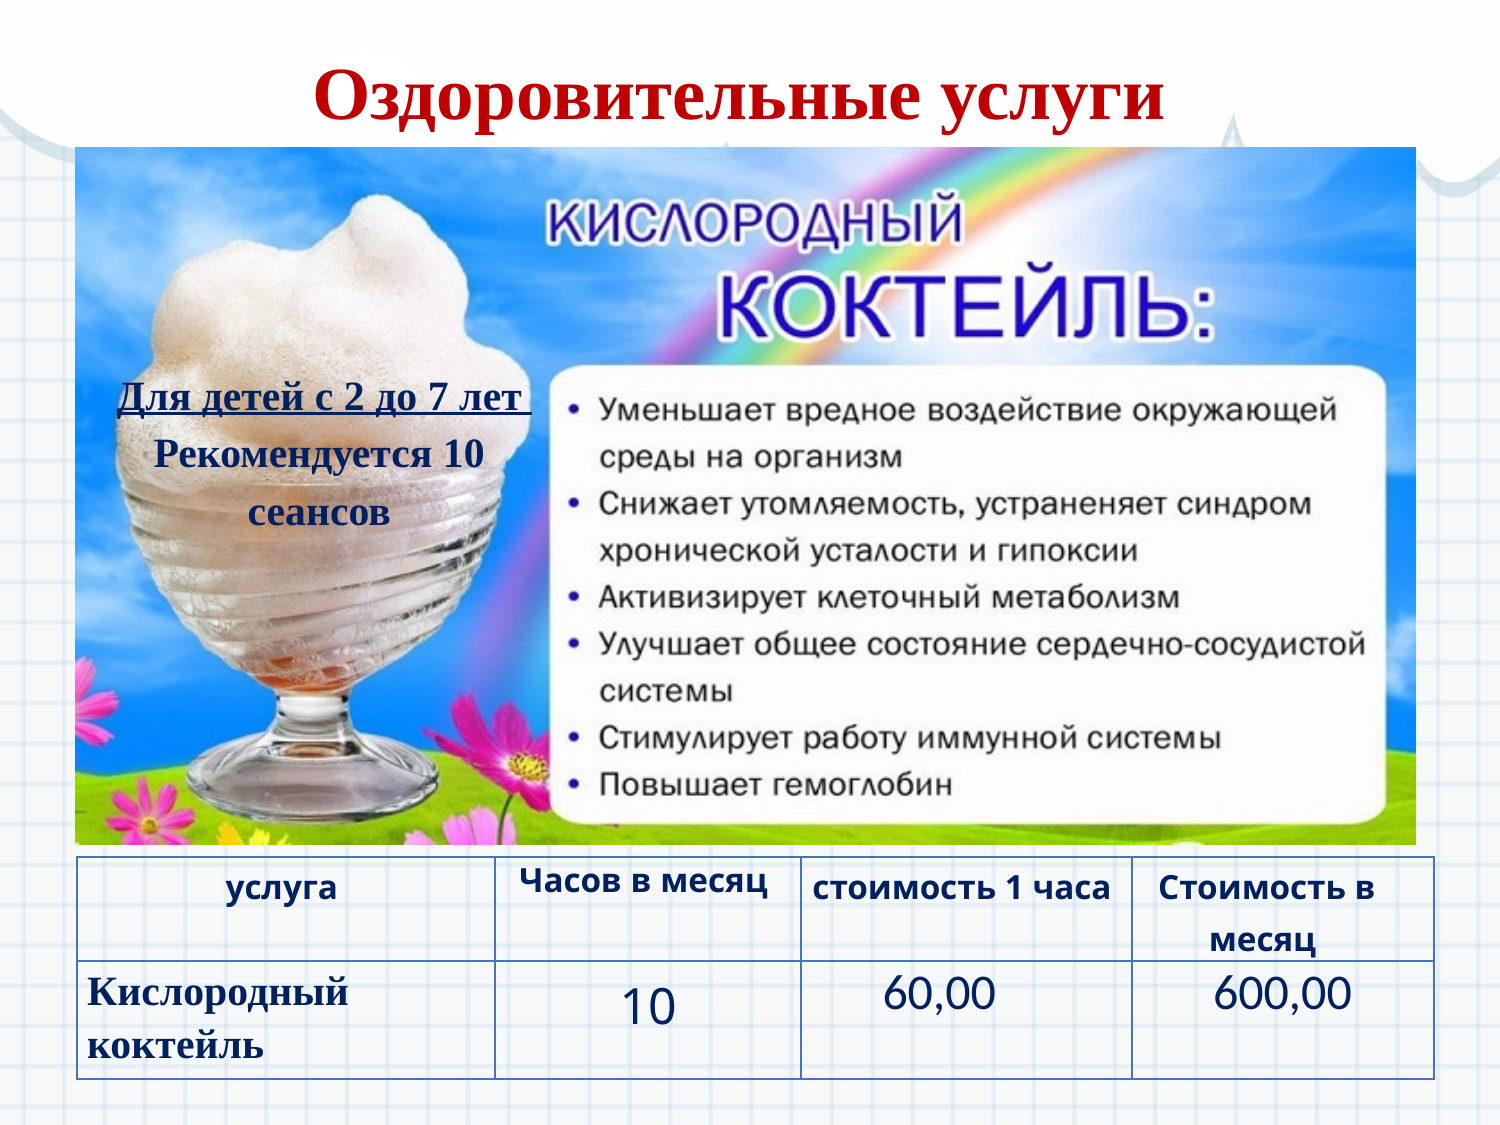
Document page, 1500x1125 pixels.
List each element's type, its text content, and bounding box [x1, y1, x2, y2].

table_cell 10 [496, 962, 800, 1078]
title Оздоровительные услуги [92, 34, 1387, 147]
table_cell Кислородный коктейль [78, 962, 494, 1078]
picture [0, 0, 1500, 1125]
table_cell 600,00 [1133, 962, 1433, 1078]
table_header Часов в месяц [496, 858, 800, 960]
table_header Стоимость в месяц [1133, 858, 1433, 960]
table_cell 60,00 [802, 962, 1131, 1078]
table_header стоимость 1 часа [802, 858, 1131, 960]
table_header услуга [78, 858, 494, 960]
